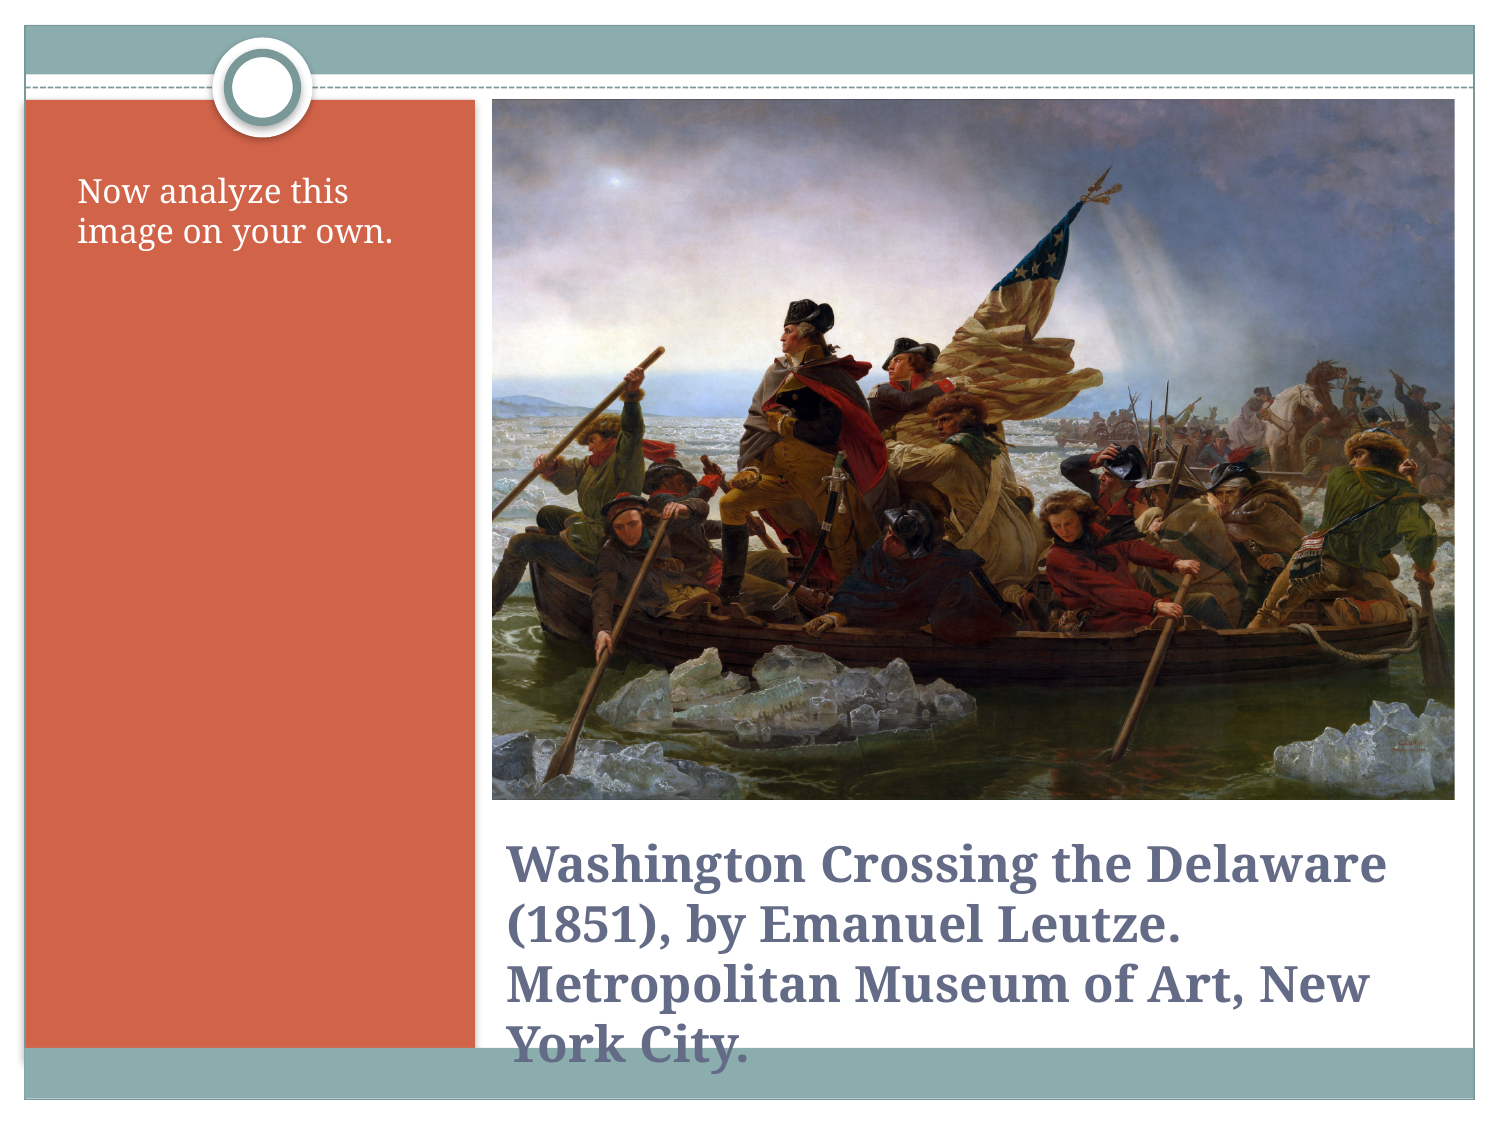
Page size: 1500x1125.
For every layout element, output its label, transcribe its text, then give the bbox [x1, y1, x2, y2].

list Now analyze this image on your own. [62, 162, 463, 1025]
picture [491, 99, 1455, 801]
title Washington Crossing the Delaware (1851), by Emanuel Leutze. Metropolitan Museum of Art, New York City. [492, 825, 1455, 1025]
